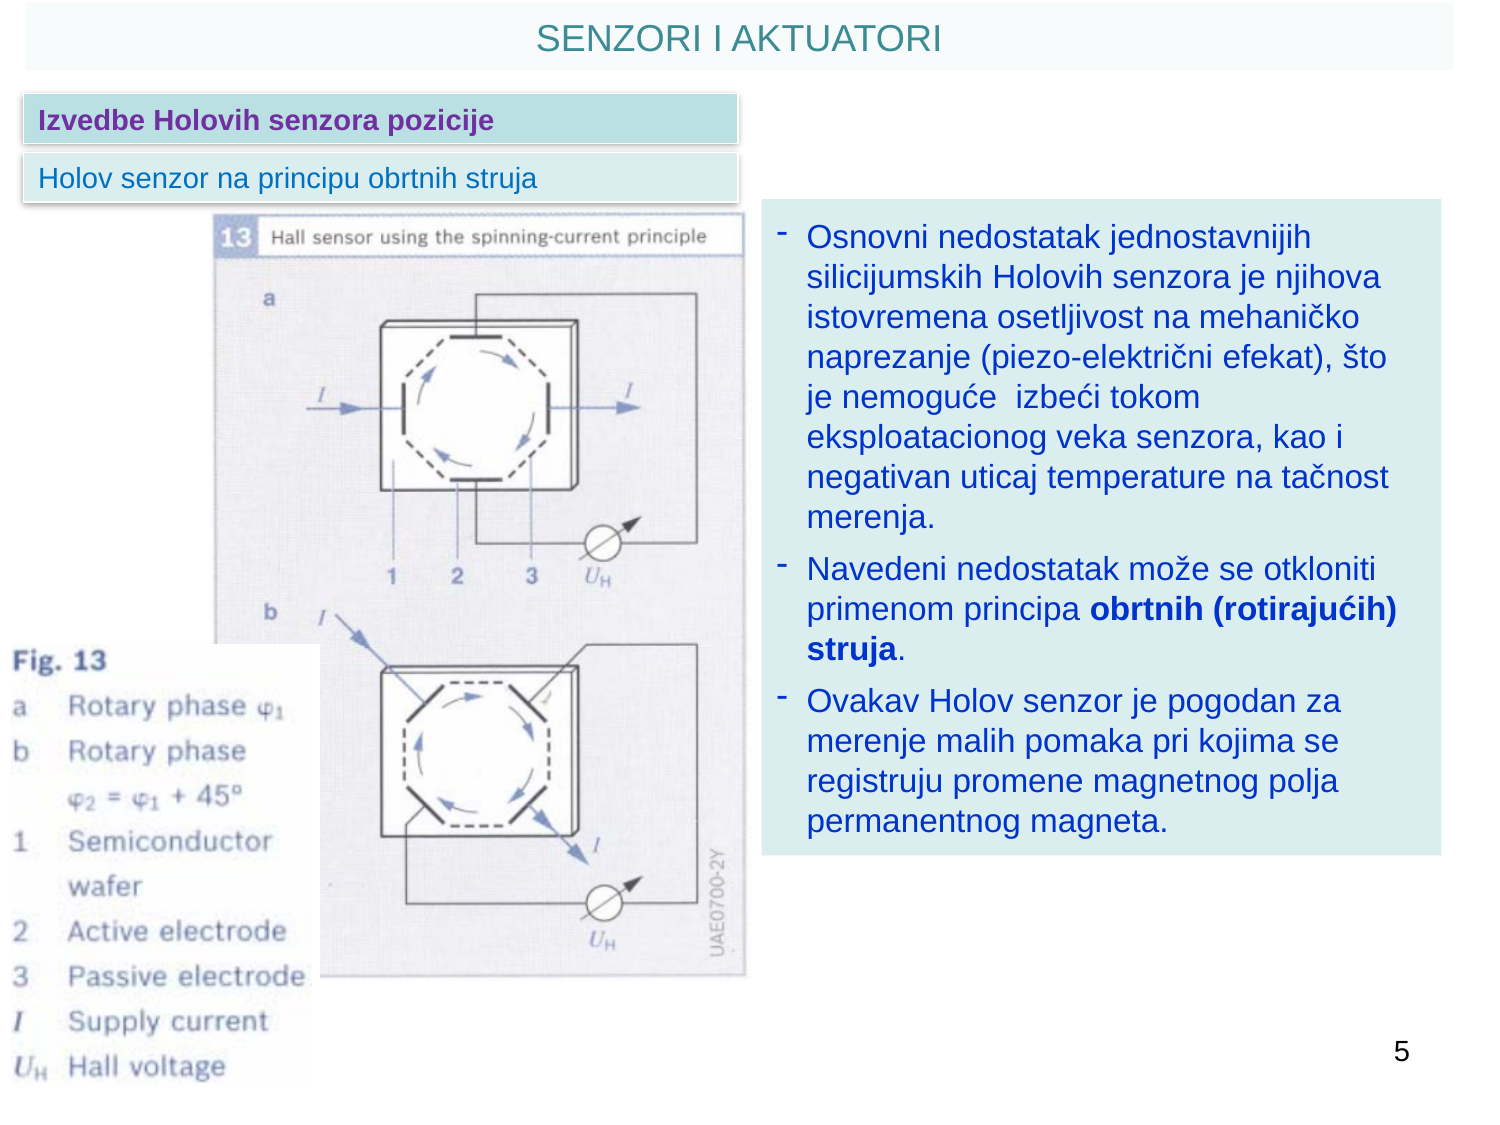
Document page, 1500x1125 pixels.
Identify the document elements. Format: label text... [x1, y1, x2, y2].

text_box SENZORI I AKTUATORI [25, 2, 1454, 71]
text_box Izvedbe Holovih senzora pozicije [23, 93, 739, 144]
text_box Osnovni nedostatak jednostavnijih silicijumskih Holovih senzora je njihova istovremena osetljivost na mehaničko naprezanje (piezo-električni efekat), što je nemoguće izbeći tokom eksploatacionog veka senzora, kao i negativan uticaj temperature na tačnost merenja. Navedeni nedostatak može se otkloniti primenom principa obrtnih (rotirajućih) struja. Ovakav Holov senzor je pogodan za merenje malih pomaka pri kojima se registruju promene magnetnog polja permanentnog magneta. [761, 199, 1442, 856]
text_box Holov senzor na principu obrtnih struja [23, 152, 739, 203]
slide_number 5 [1074, 1024, 1425, 1103]
picture [11, 210, 752, 1102]
